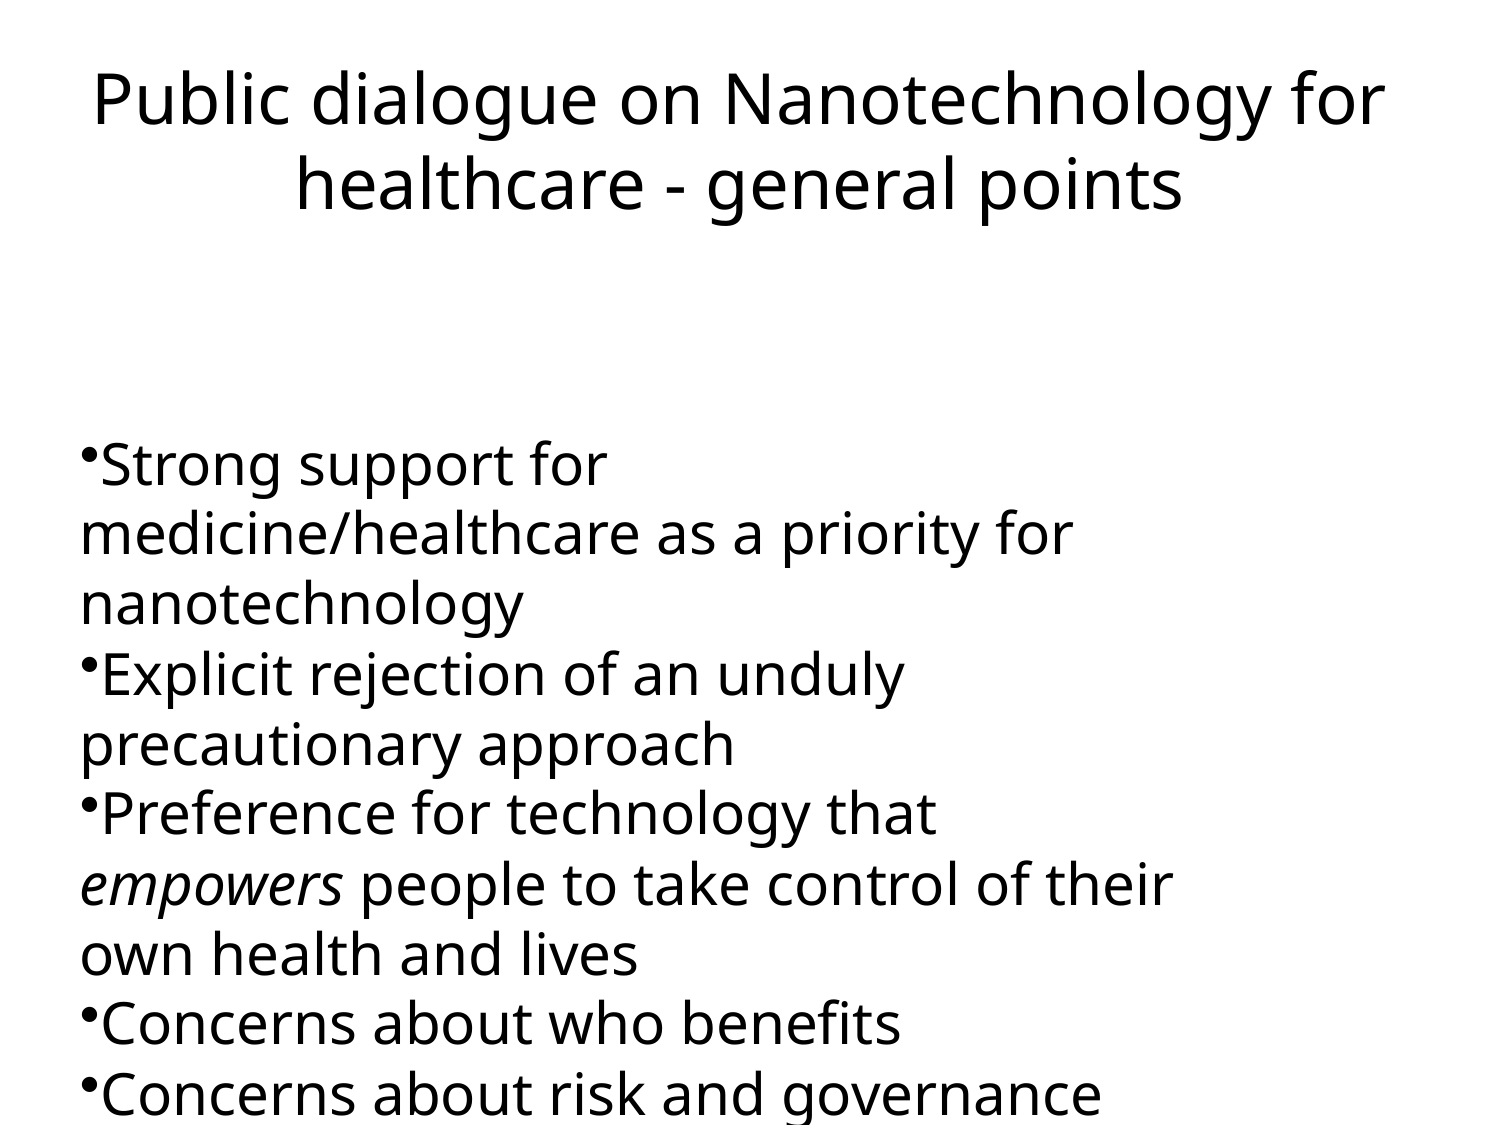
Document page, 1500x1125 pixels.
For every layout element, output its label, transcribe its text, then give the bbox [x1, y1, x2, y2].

text_box Strong support for medicine/healthcare as a priority for nanotechnology Explicit rejection of an unduly precautionary approach Preference for technology that empowers people to take control of their own health and lives Concerns about who benefits Concerns about risk and governance [65, 419, 1193, 1125]
title Public dialogue on Nanotechnology for healthcare - general points [65, 45, 1416, 233]
